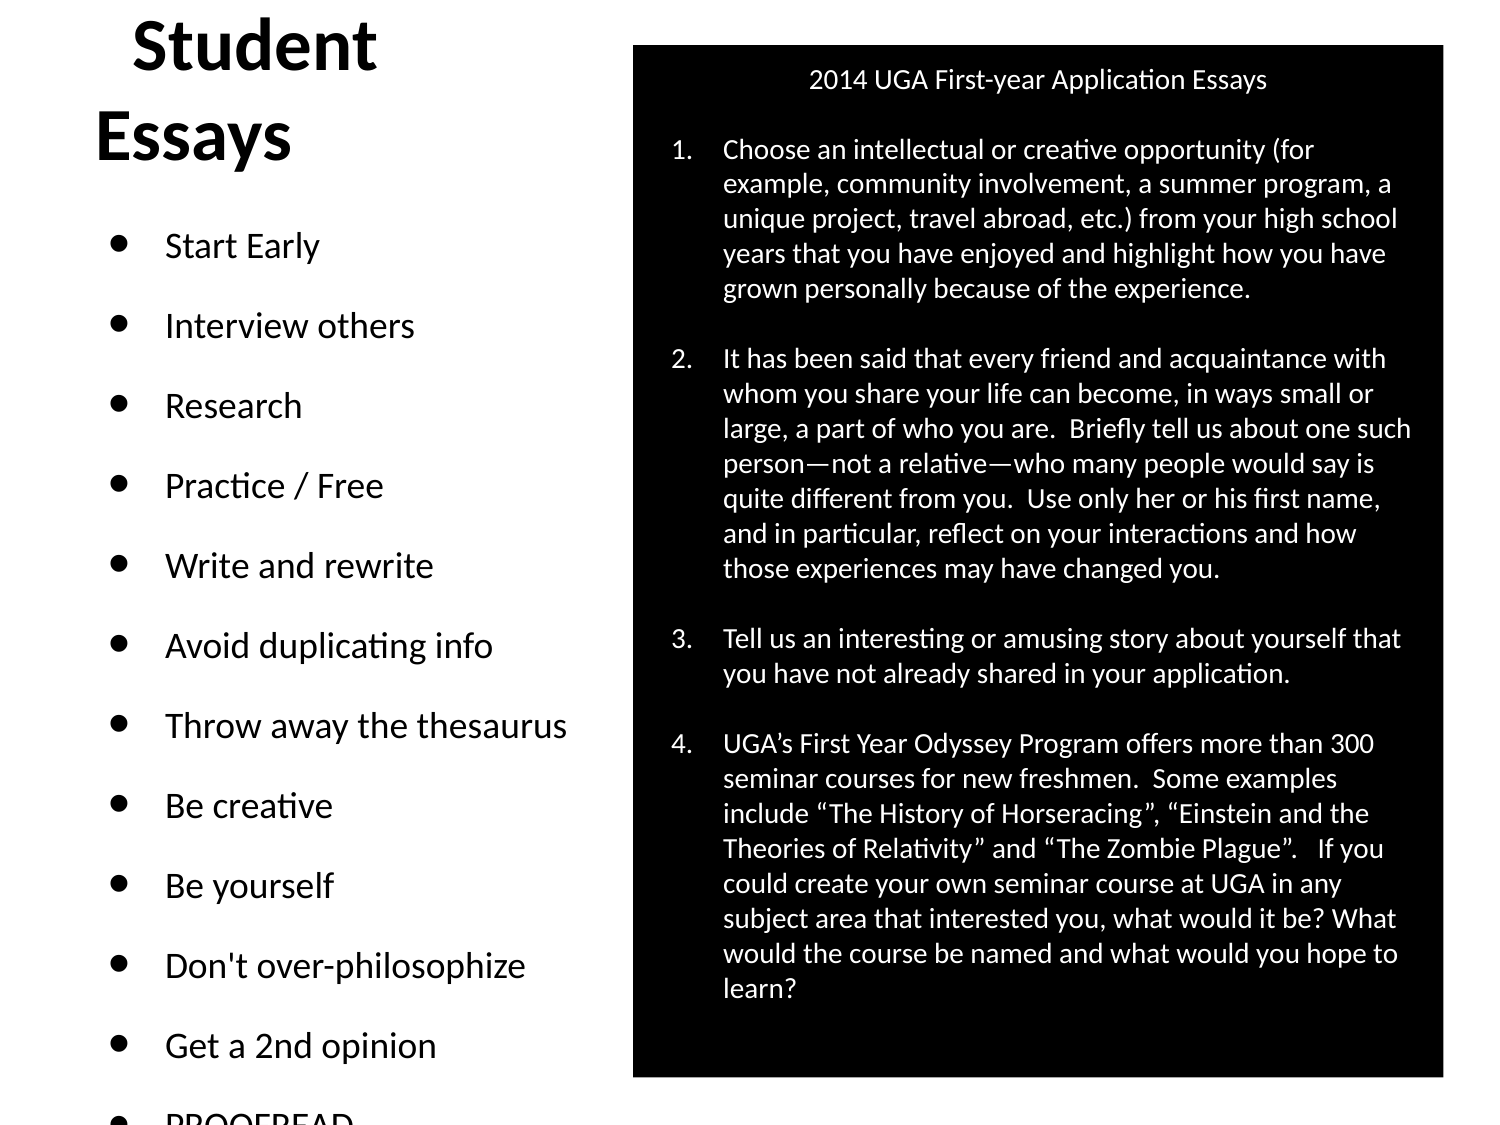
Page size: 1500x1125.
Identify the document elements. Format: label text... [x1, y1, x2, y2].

title Student Essays [80, 45, 591, 183]
text_box 2014 UGA First-year Application Essays Choose an intellectual or creative opportunity (for example, community involvement, a summer program, a unique project, travel abroad, etc.) from your high school years that you have enjoyed and highlight how you have grown personally because of the experience. It has been said that every friend and acquaintance with whom you share your life can become, in ways small or large, a part of who you are. Briefly tell us about one such person—not a relative—who many people would say is quite different from you. Use only her or his first name, and in particular, reflect on your interactions and how those experiences may have changed you. Tell us an interesting or amusing story about yourself that you have not already shared in your application. UGA’s First Year Odyssey Program offers more than 300 seminar courses for new freshmen. Some examples include “The History of Horseracing”, “Einstein and the Theories of Relativity” and “The Zombie Plague”. If you could create your own seminar course at UGA in any subject area that interested you, what would it be? What would the course be named and what would you hope to learn? [633, 45, 1444, 1078]
list Start Early Interview others Research Practice / Free Write and rewrite Avoid duplicating info Throw away the thesaurus Be creative Be yourself Don't over-philosophize Get a 2nd opinion PROOFREAD [75, 183, 596, 1058]
